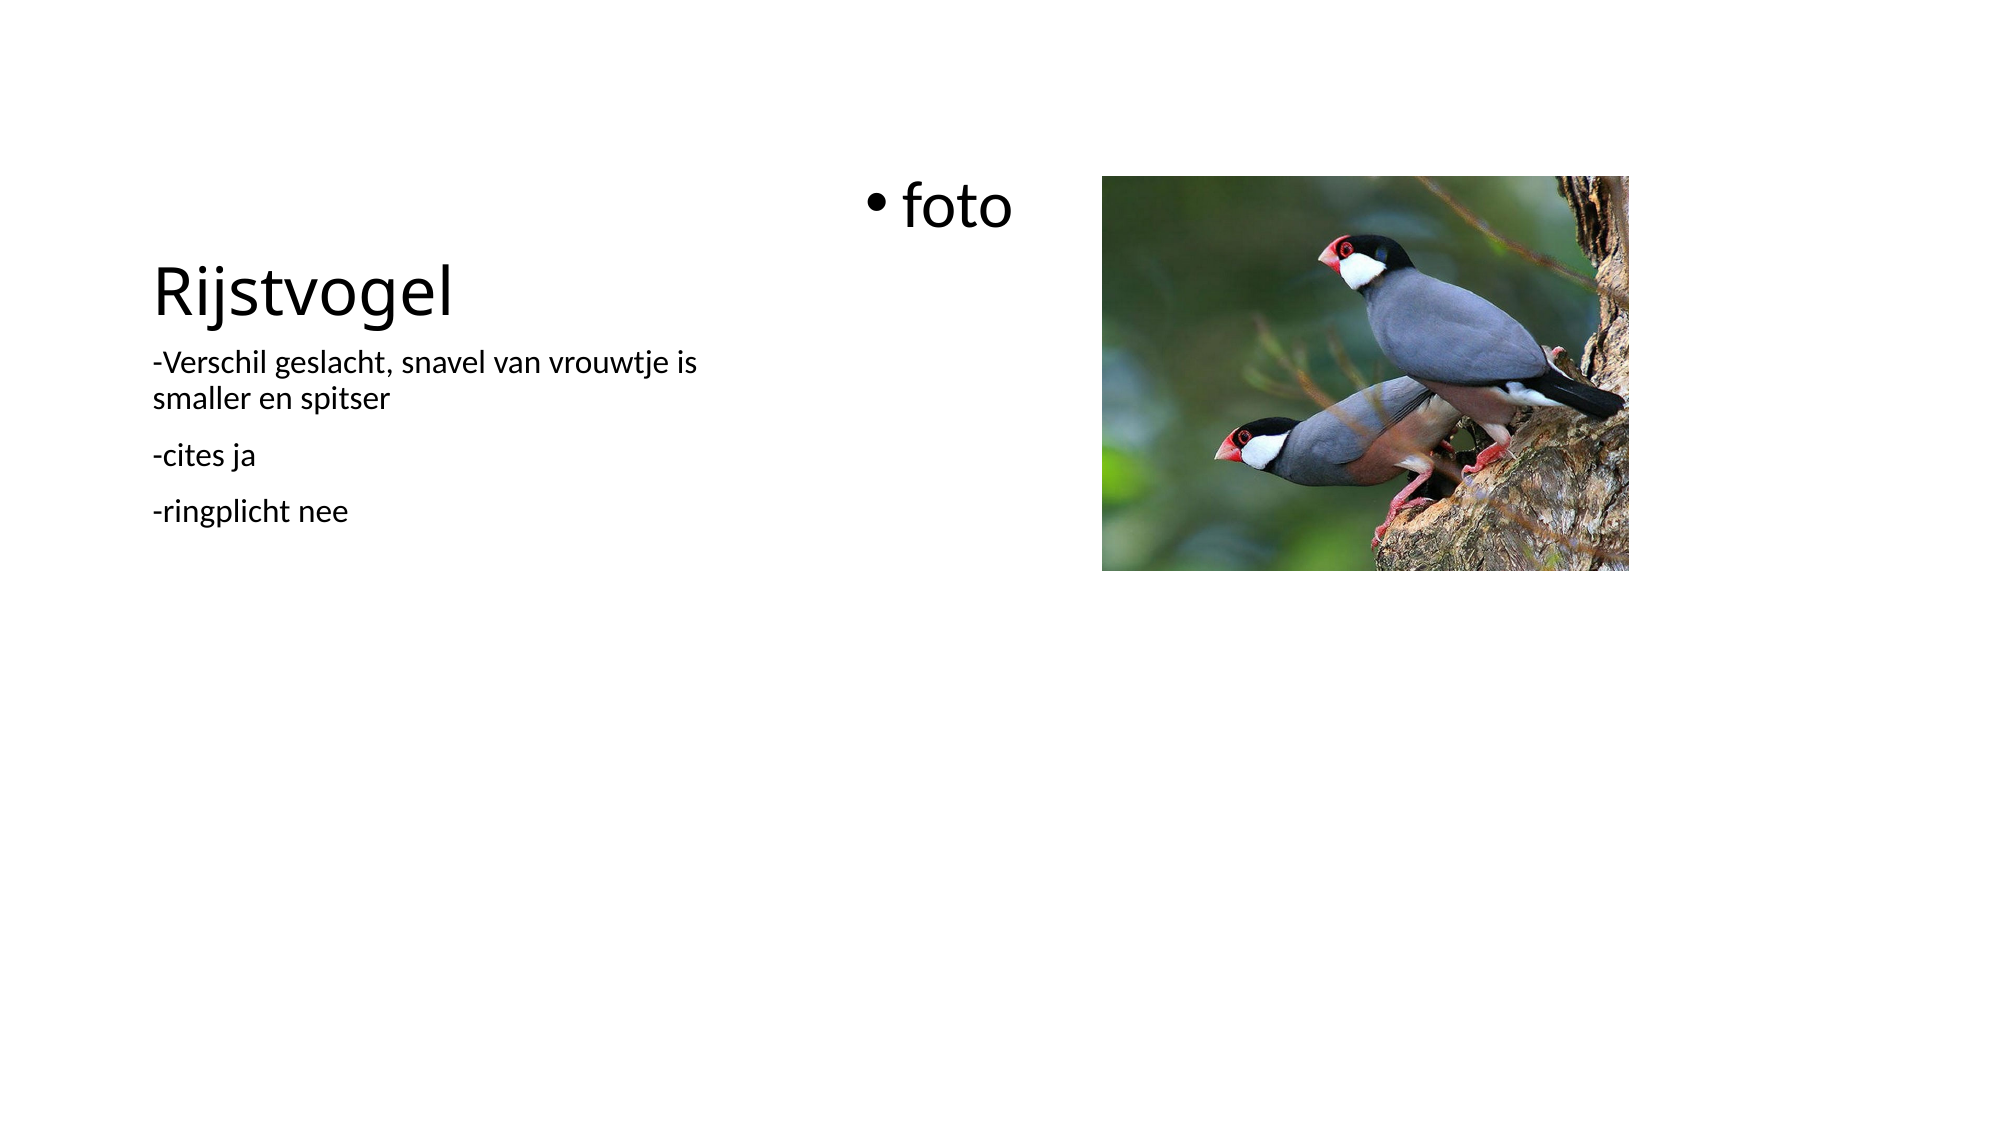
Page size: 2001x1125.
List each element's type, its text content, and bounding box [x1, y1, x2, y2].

list foto [850, 161, 1863, 962]
list -Verschil geslacht, snavel van vrouwtje is smaller en spitser -cites ja -ringplicht nee [137, 337, 783, 963]
title Rijstvogel [137, 75, 783, 337]
picture [1101, 176, 1629, 571]
